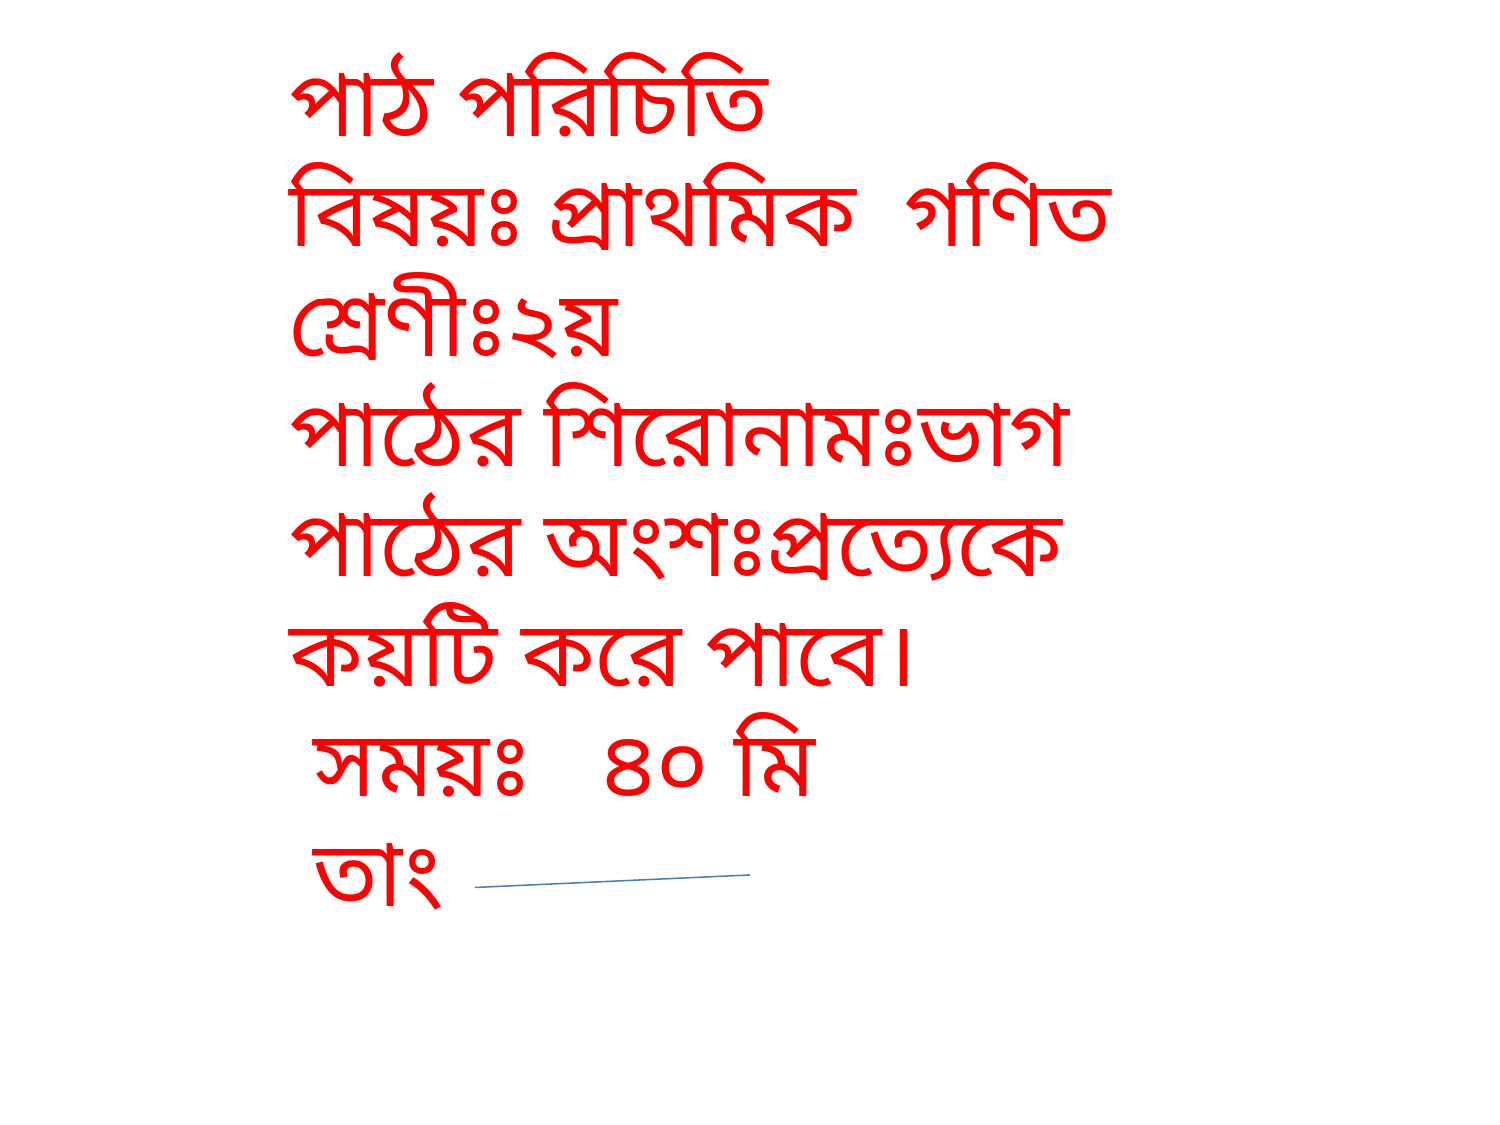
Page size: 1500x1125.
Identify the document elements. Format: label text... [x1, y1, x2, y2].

text_box পাঠ পরিচিতি বিষয়ঃ প্রাথমিক গণিত শ্রেণীঃ২য় পাঠের শিরোনামঃভাগ পাঠের অংশঃপ্রত্যেকে কয়টি করে পাবে। সময়ঃ ৪০ মি তাং [275, 37, 1213, 932]
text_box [474, 874, 751, 888]
